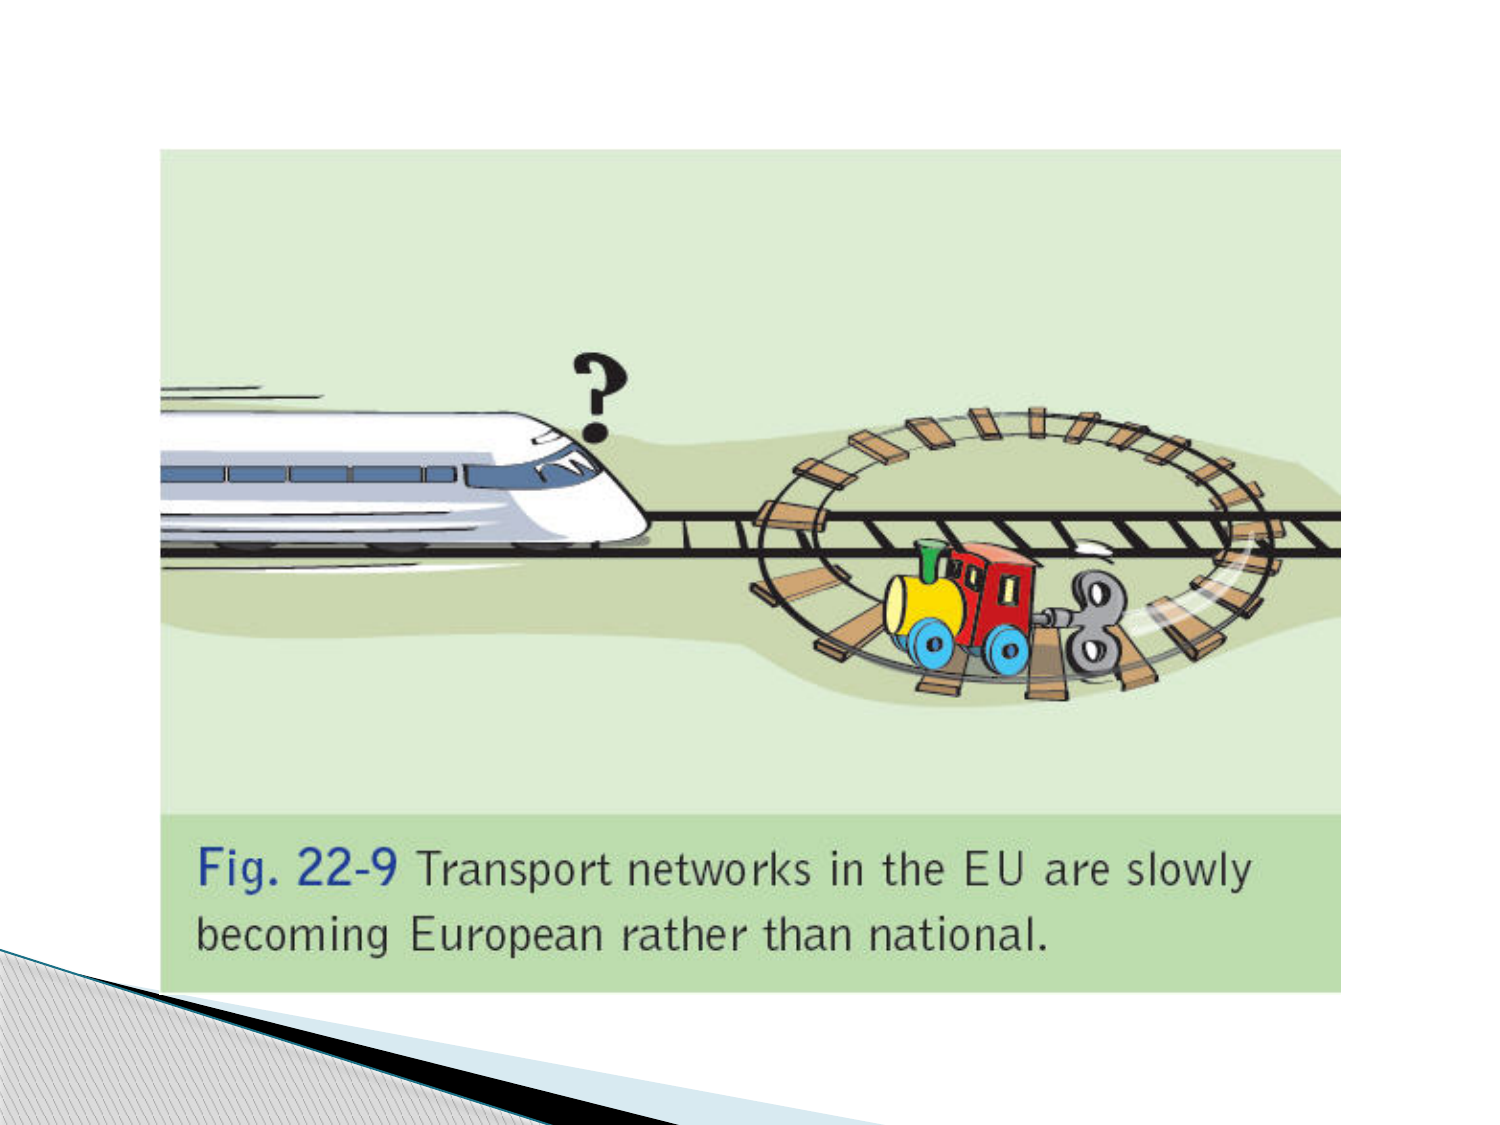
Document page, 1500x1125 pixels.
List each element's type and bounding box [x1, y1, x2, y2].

picture [159, 148, 1341, 996]
